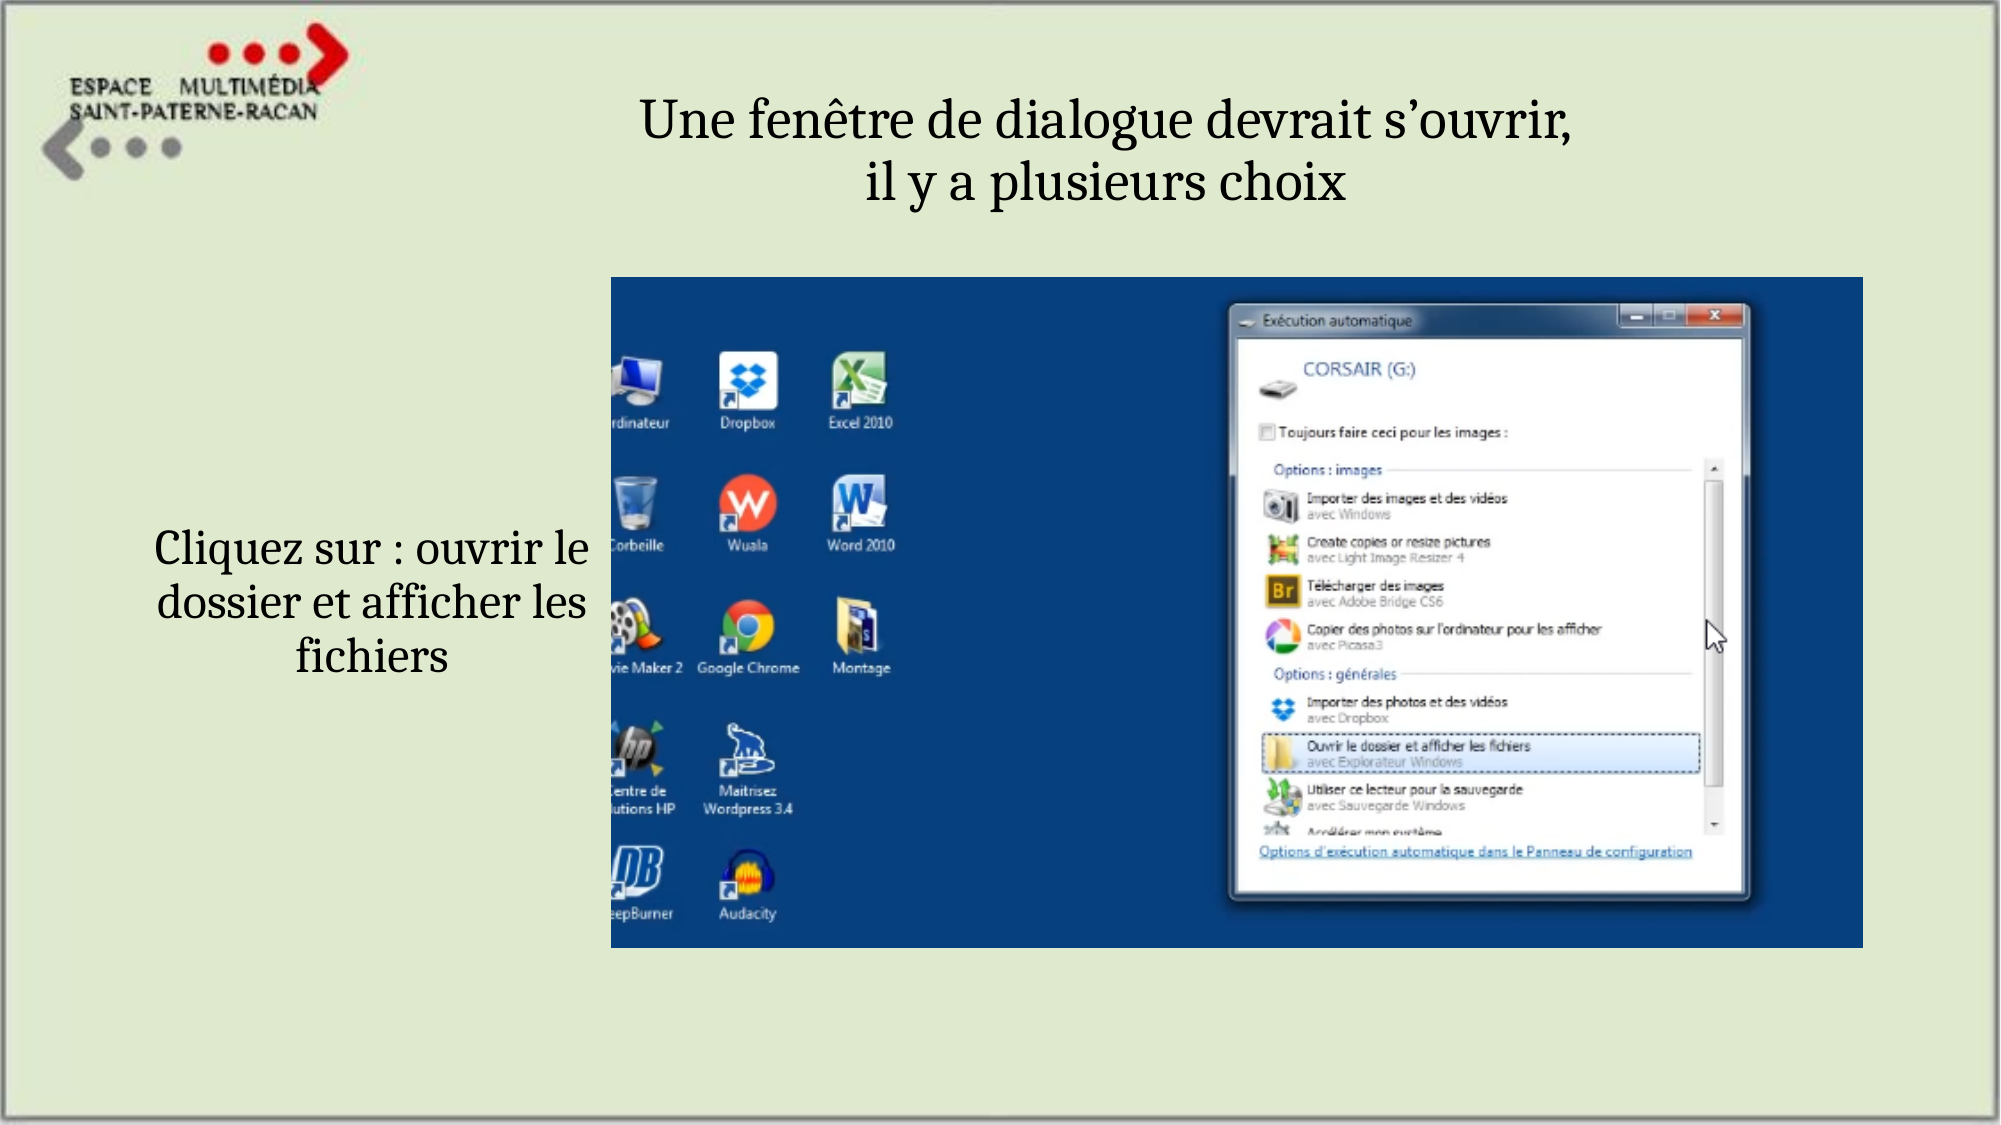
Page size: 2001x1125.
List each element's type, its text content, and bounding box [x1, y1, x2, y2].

picture [0, 0, 2001, 1125]
list Cliquez sur : ouvrir le dossier et afficher les fichiers [137, 513, 607, 1014]
title Une fenêtre de dialogue devrait s’ouvrir, il y a plusieurs choix [350, 80, 1863, 298]
